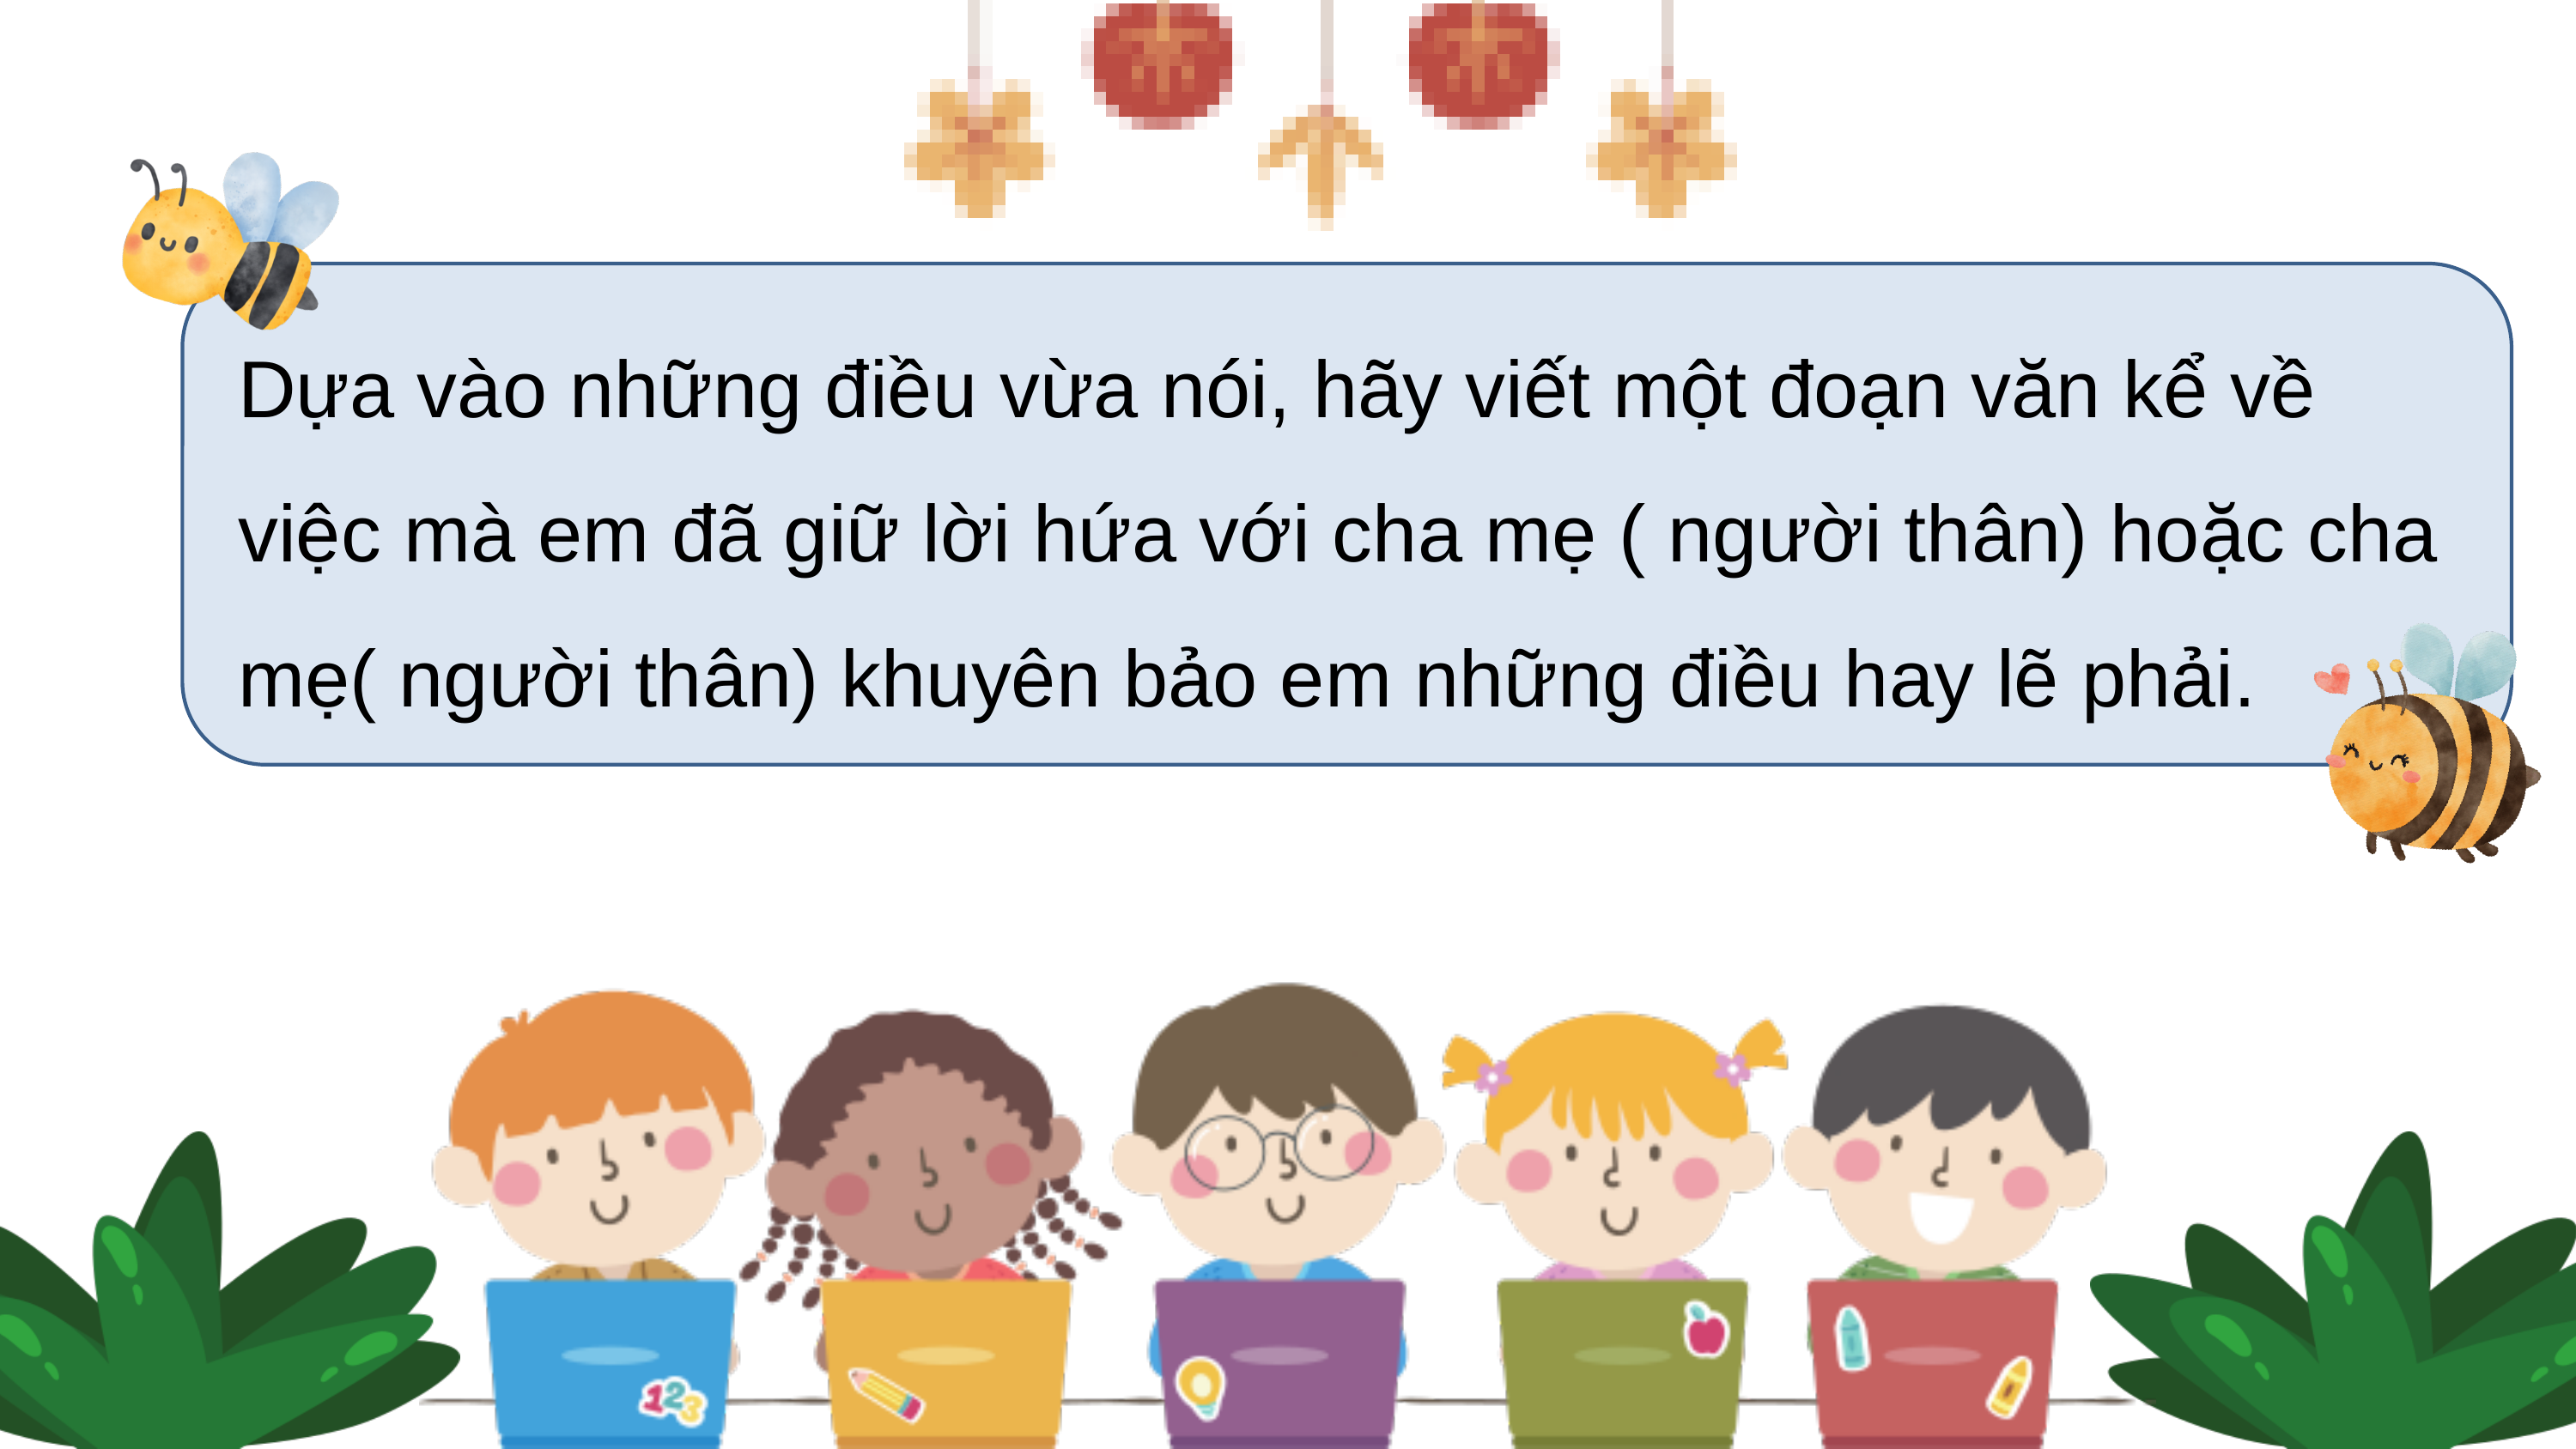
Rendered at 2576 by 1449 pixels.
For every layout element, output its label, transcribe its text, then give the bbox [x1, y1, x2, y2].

picture [95, 118, 355, 319]
text_box [338, 261, 2514, 618]
picture [2281, 620, 2567, 884]
picture [0, 947, 2576, 1449]
text_box Dựa vào những điều vừa nói, hãy viết một đoạn văn kể về việc mà em đã giữ lời hứa với cha mẹ ( người thân) hoặc cha mẹ( người thân) khuyên bảo em những điều hay lẽ phải. [225, 282, 2464, 730]
picture [891, 0, 1750, 231]
text_box [180, 323, 2299, 767]
